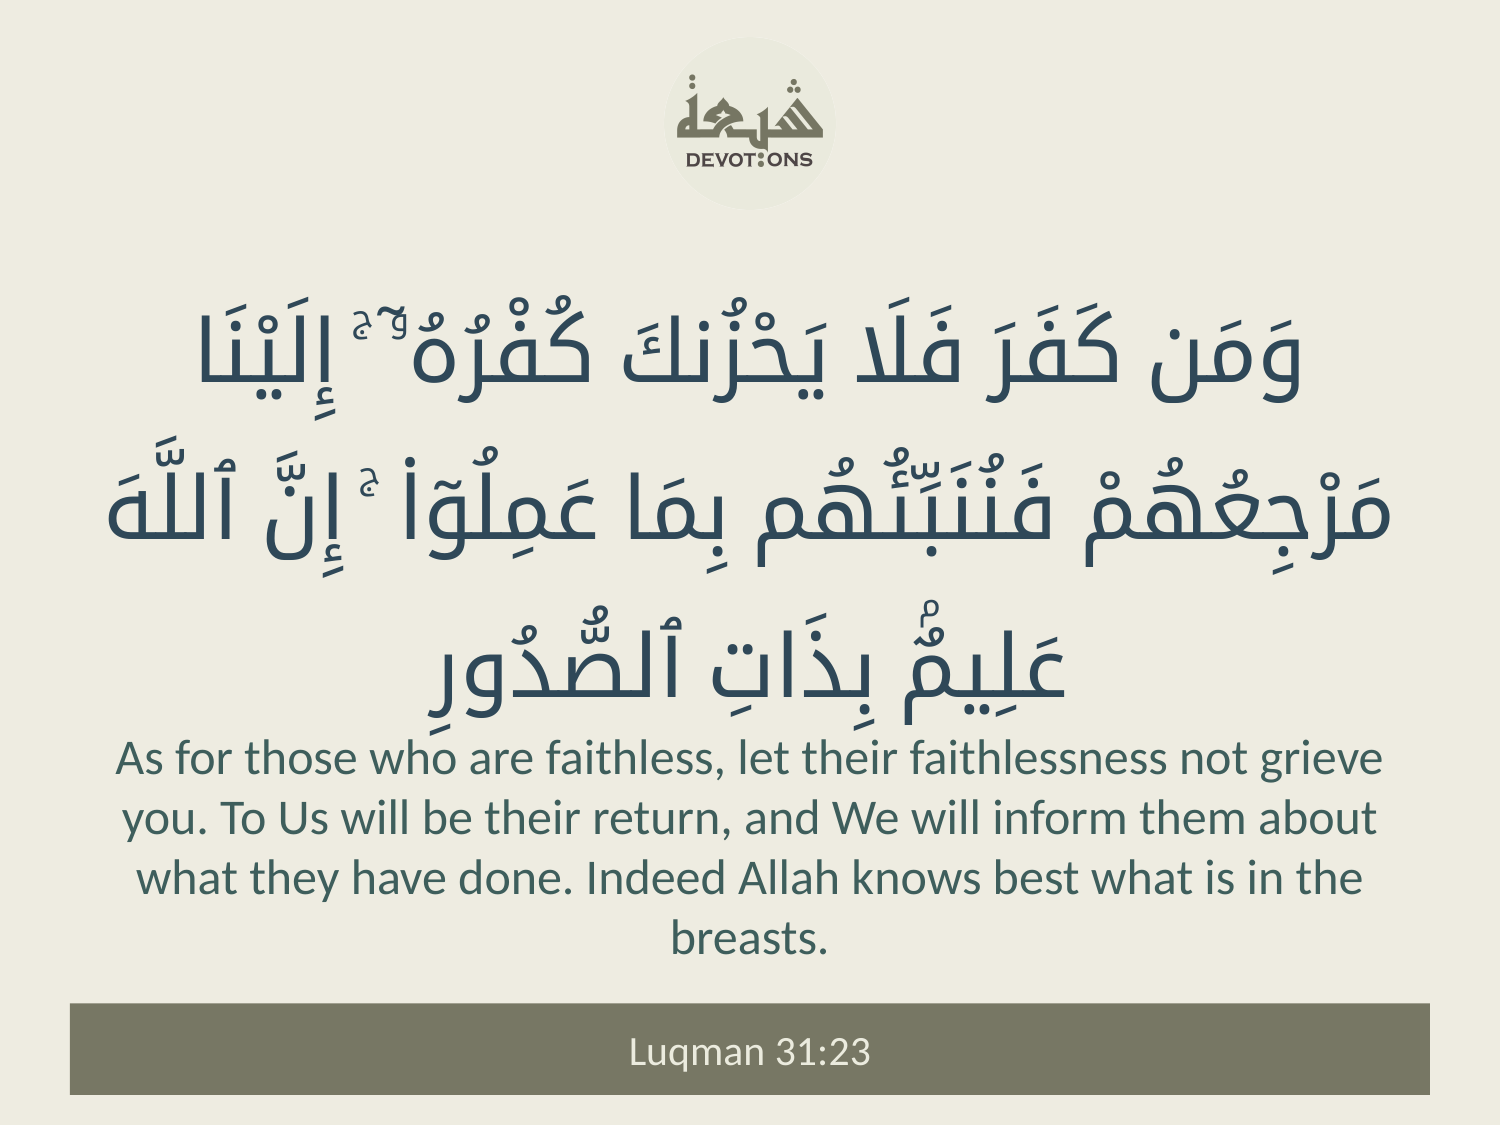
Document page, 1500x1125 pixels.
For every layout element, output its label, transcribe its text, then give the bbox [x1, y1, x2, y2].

picture [656, 29, 844, 203]
list Luqman 31:23 [69, 1003, 1430, 1095]
list وَمَن كَفَرَ فَلَا يَحْزُنكَ كُفْرُهُۥٓ ۚ إِلَيْنَا مَرْجِعُهُمْ فَنُنَبِّئُهُم بِمَا عَمِلُوٓا۟ ۚ إِنَّ ٱللَّهَ عَلِيمٌۢ بِذَاتِ ٱلصُّدُورِ As for those who are faithless, let their faithlessness not grieve you. To Us will be their return, and We will inform them about what they have done. Indeed Allah knows best what is in the breasts. [69, 203, 1430, 1003]
